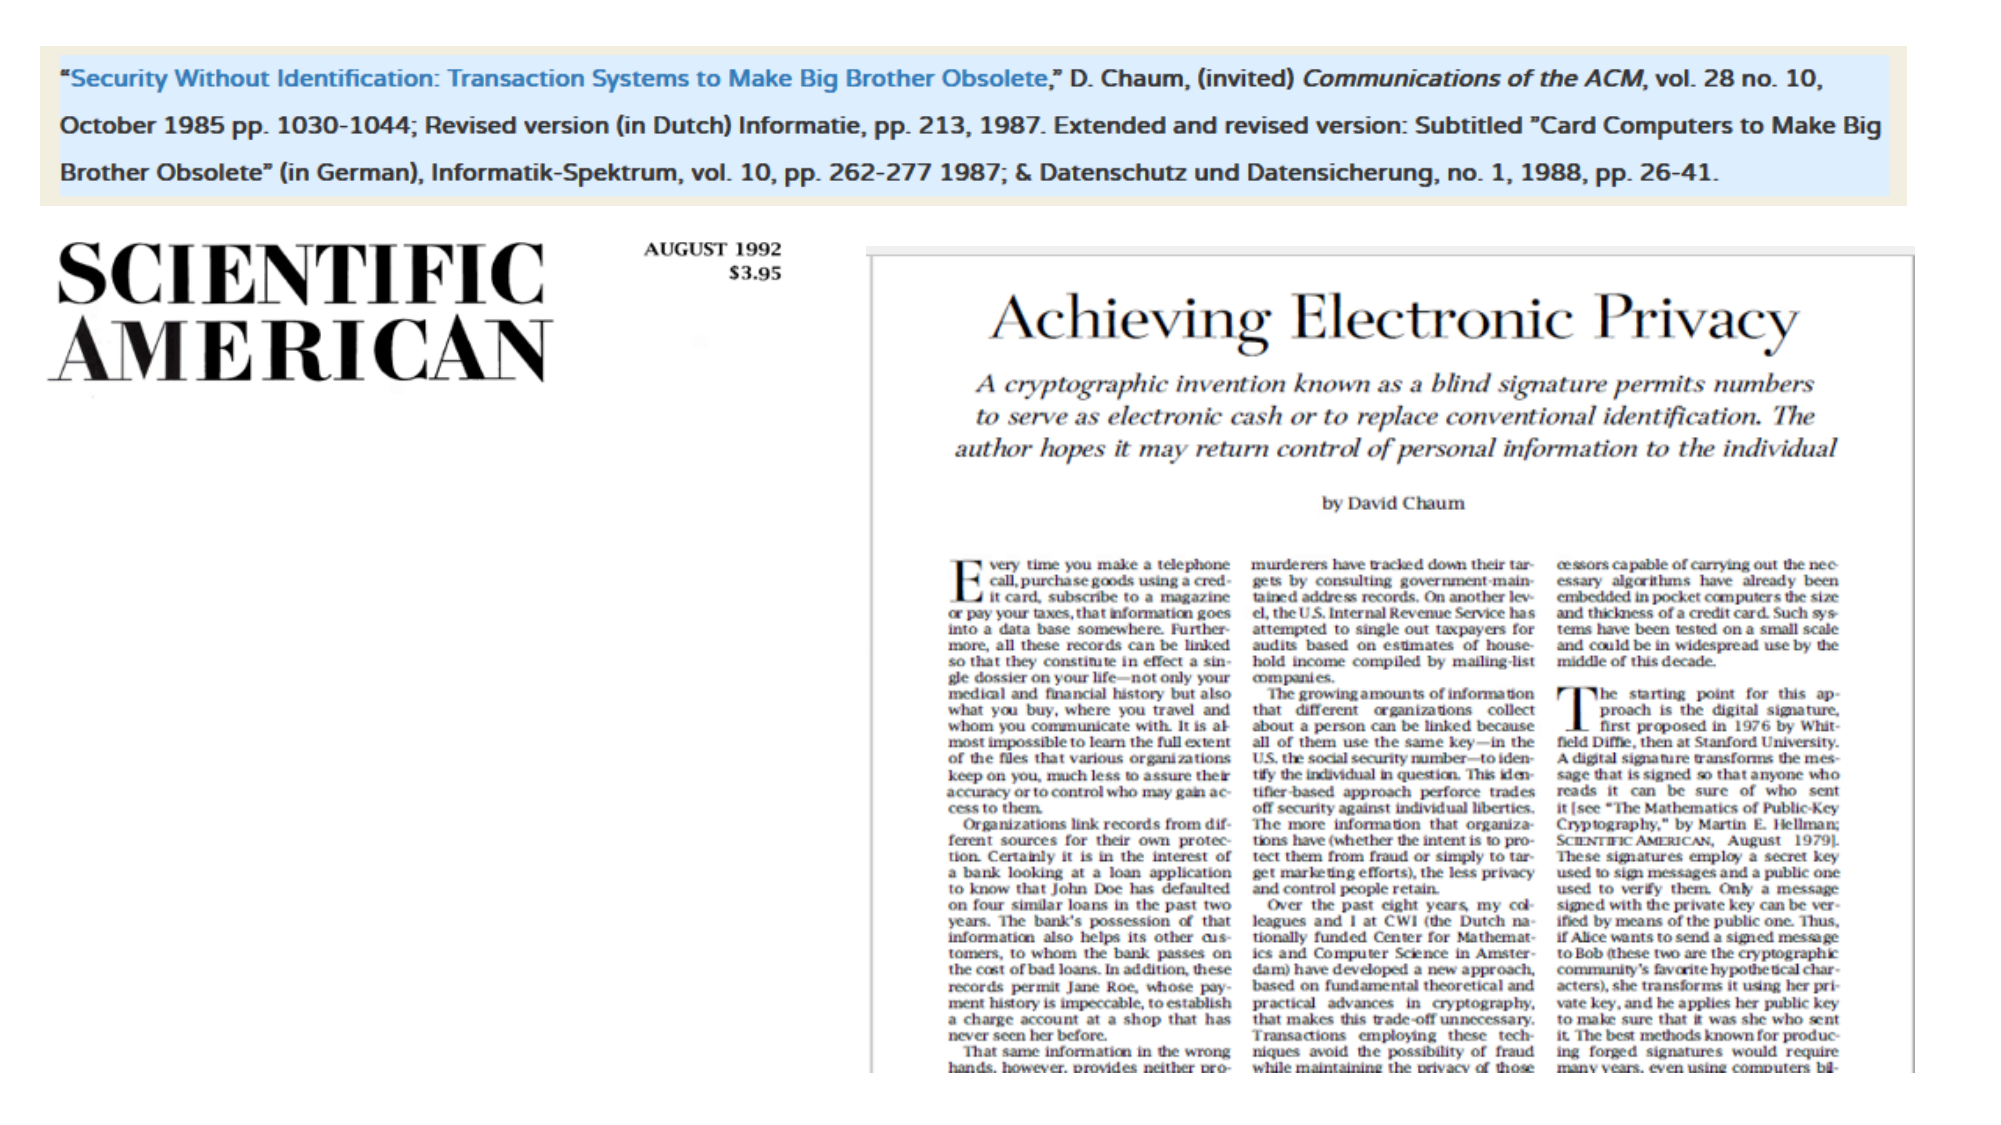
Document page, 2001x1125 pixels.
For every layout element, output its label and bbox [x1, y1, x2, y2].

picture [40, 46, 1907, 206]
picture [19, 219, 1915, 1073]
